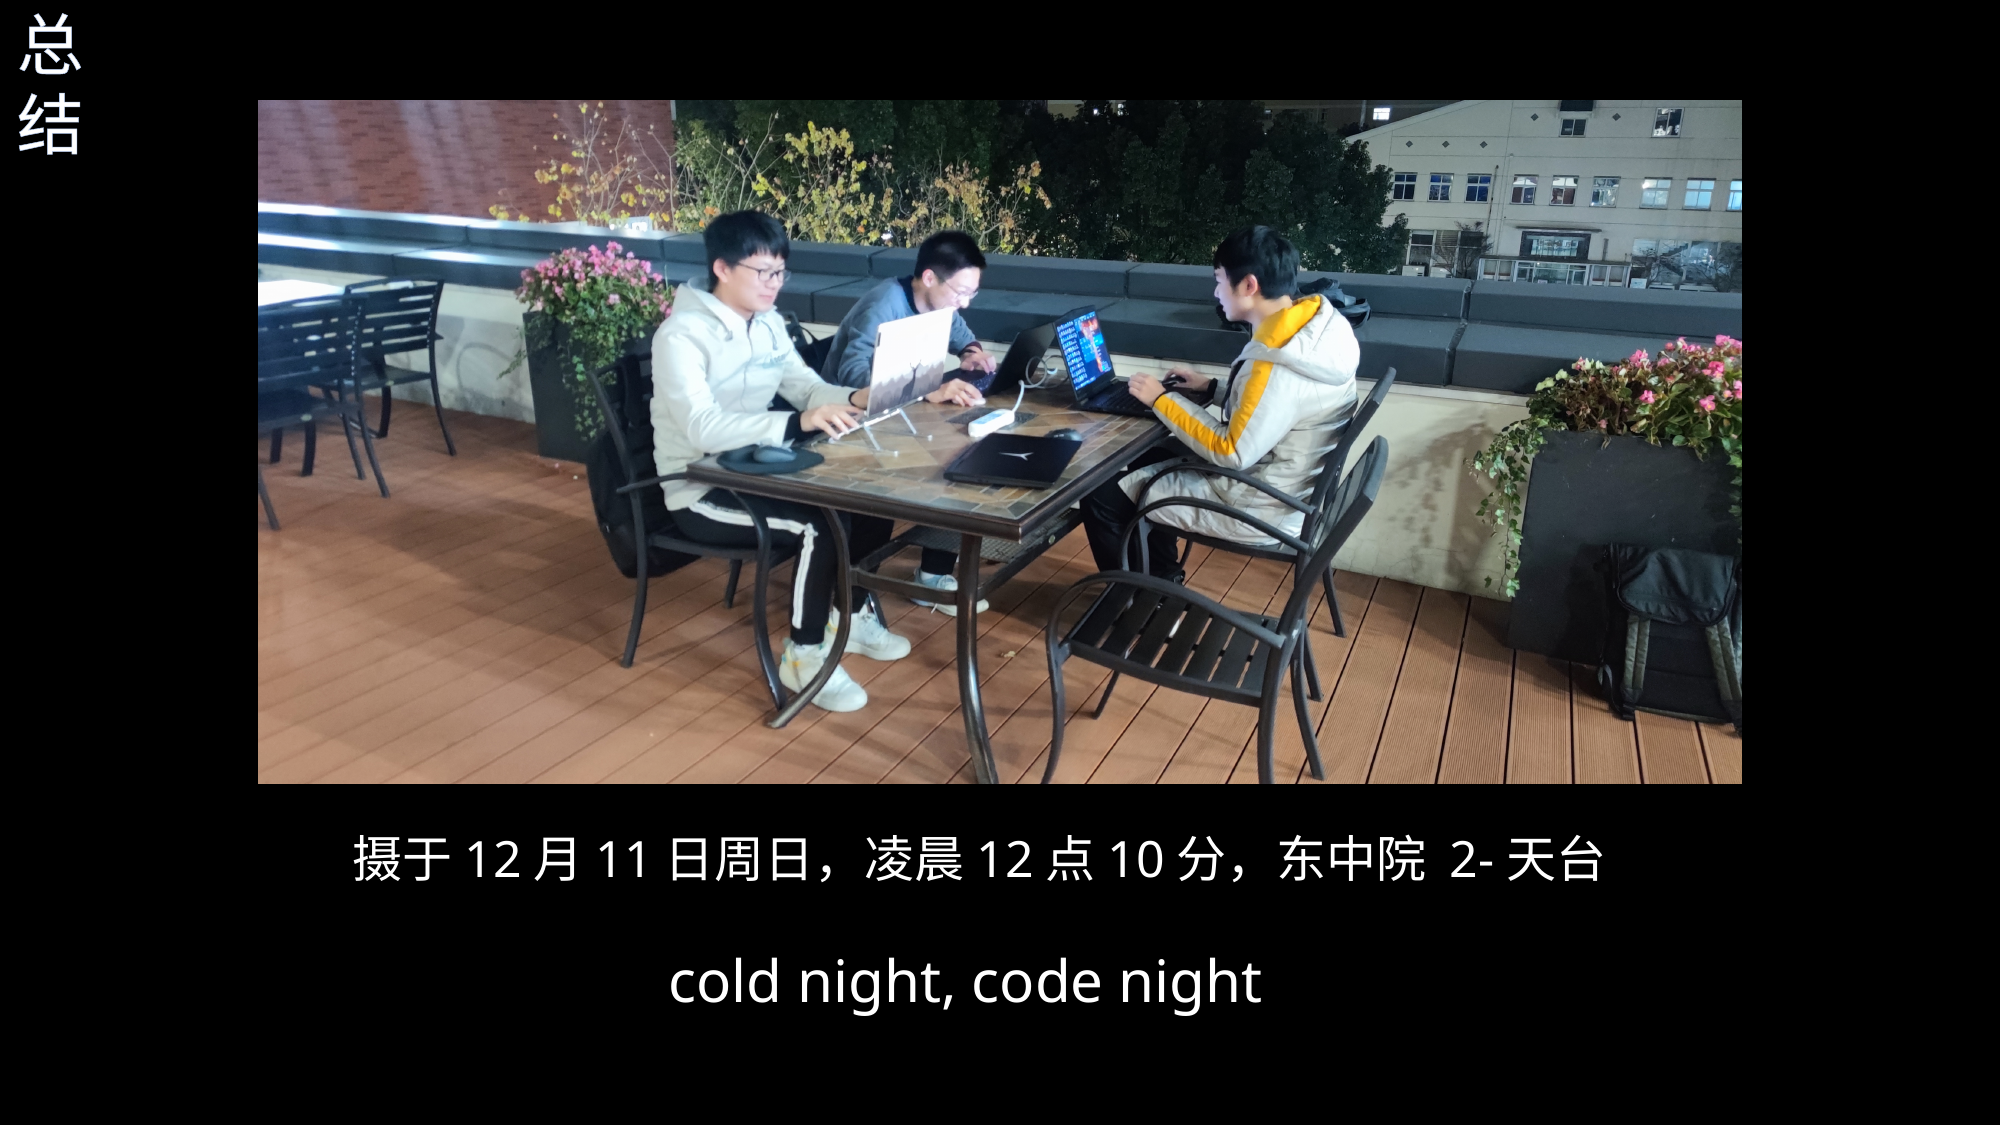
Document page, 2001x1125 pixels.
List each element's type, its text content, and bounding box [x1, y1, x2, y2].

text_box cold night, code night [448, 937, 1482, 1022]
text_box 摄于12月11日周日，凌晨12点10分，东中院 2-天台 [337, 819, 1621, 895]
picture [258, 100, 1742, 784]
text_box 总结 [2, 0, 133, 170]
